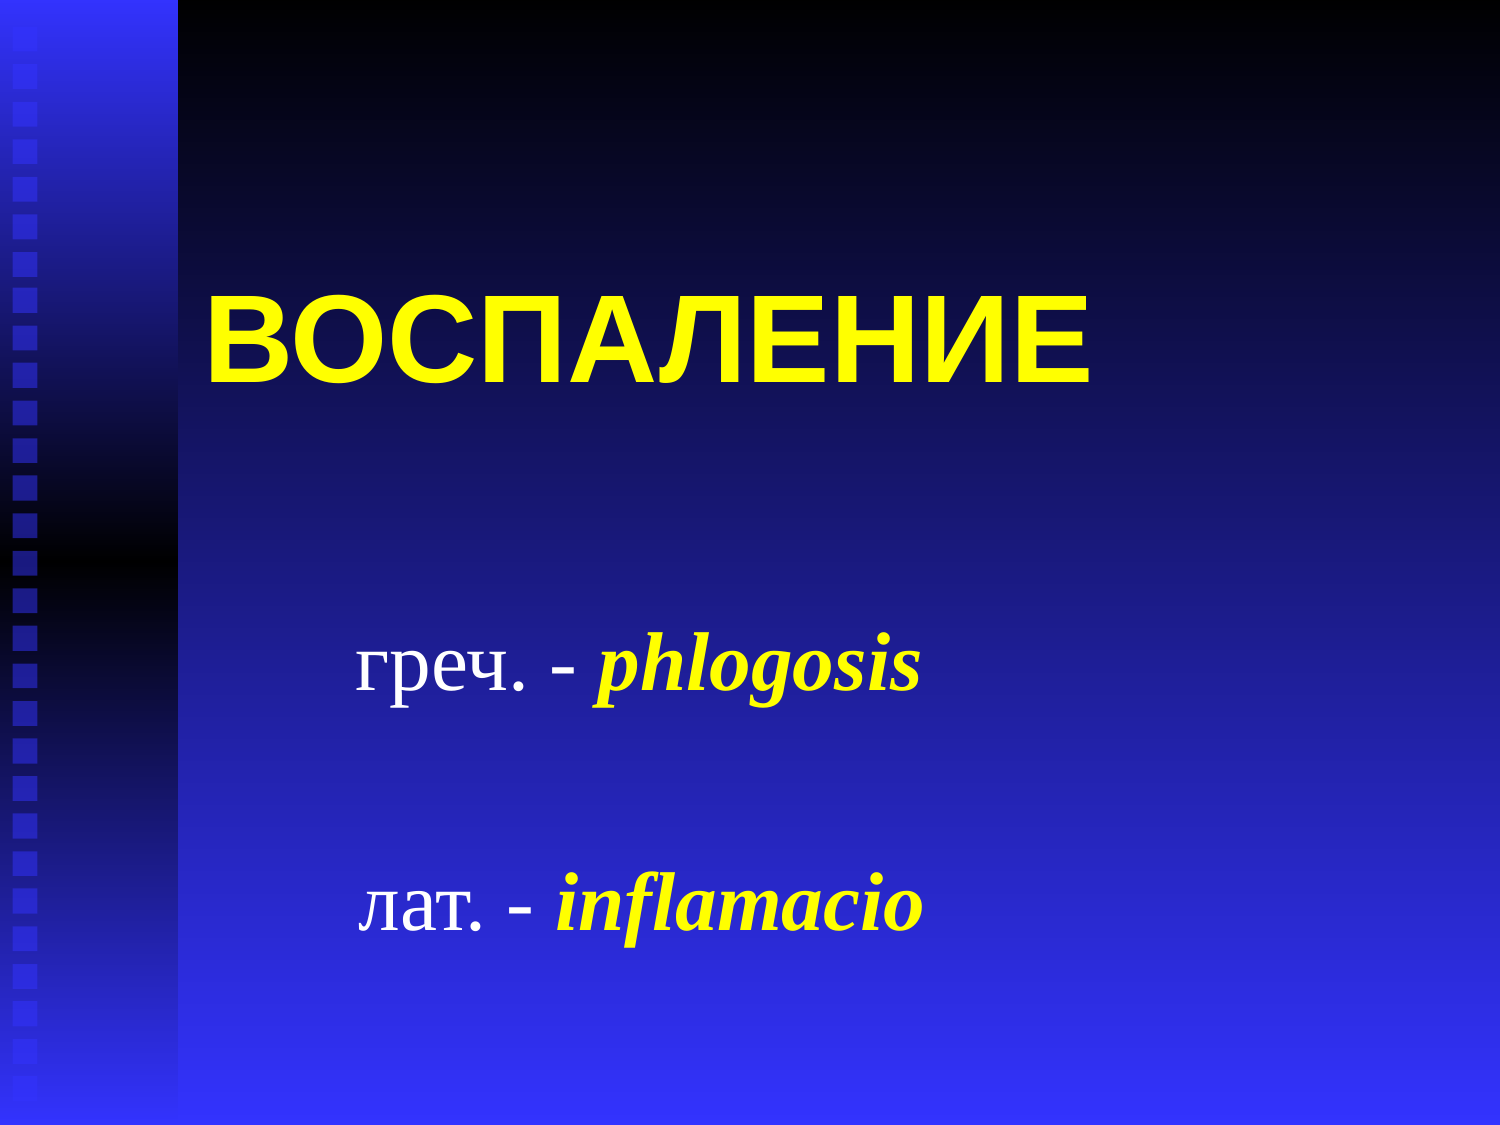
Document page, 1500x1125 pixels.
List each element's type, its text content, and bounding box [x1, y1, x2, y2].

text_box ВОСПАЛЕНИЕ греч. - phlogosis лат. - inflamacio [159, 220, 1140, 955]
